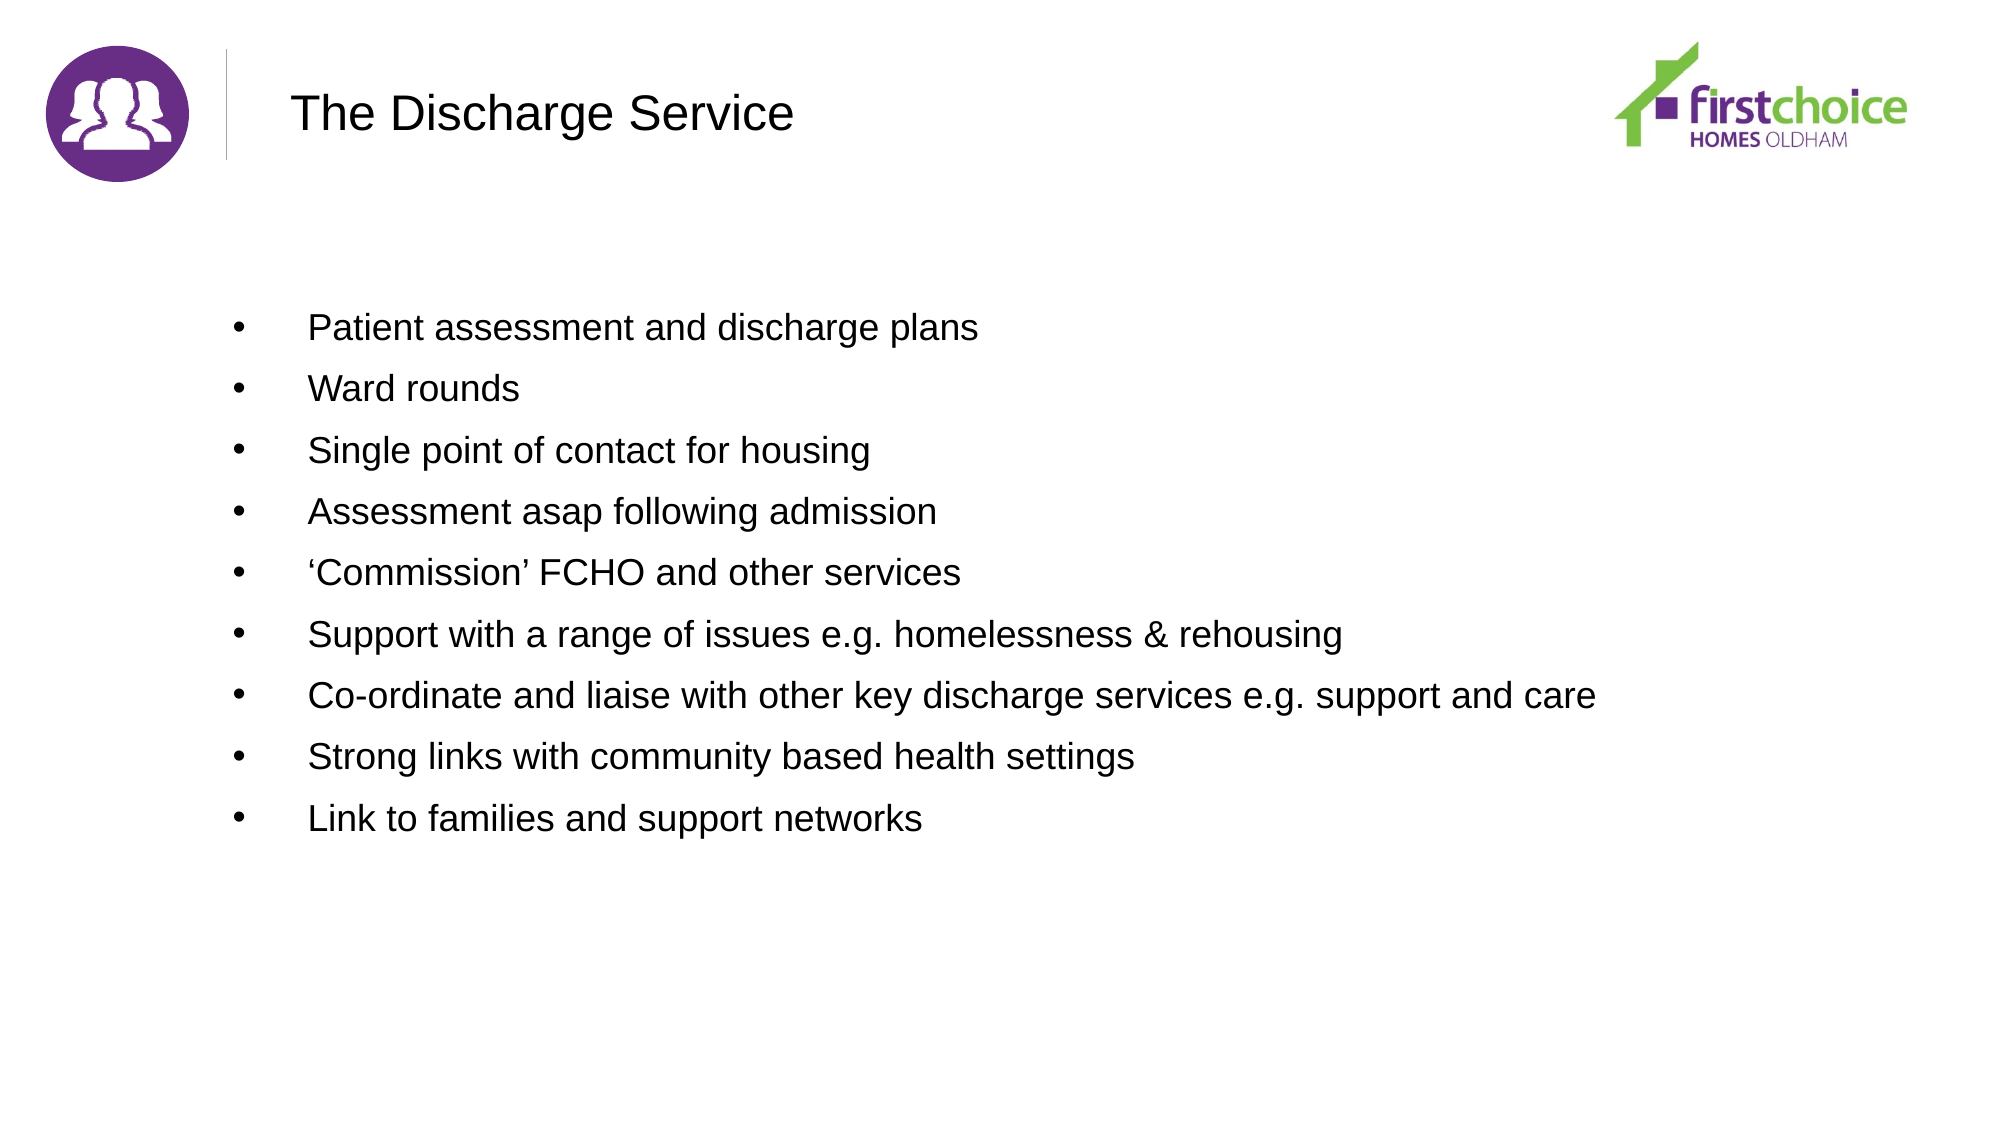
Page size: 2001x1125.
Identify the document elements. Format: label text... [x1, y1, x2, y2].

list Patient assessment and discharge plans Ward rounds Single point of contact for housing Assessment asap following admission ‘Commission’ FCHO and other services Support with a range of issues e.g. homelessness & rehousing Co-ordinate and liaise with other key discharge services e.g. support and care Strong links with community based health settings Link to families and support networks [217, 300, 1659, 1015]
picture [1606, 38, 1915, 150]
title The Discharge Service [275, 5, 2000, 223]
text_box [45, 45, 189, 182]
